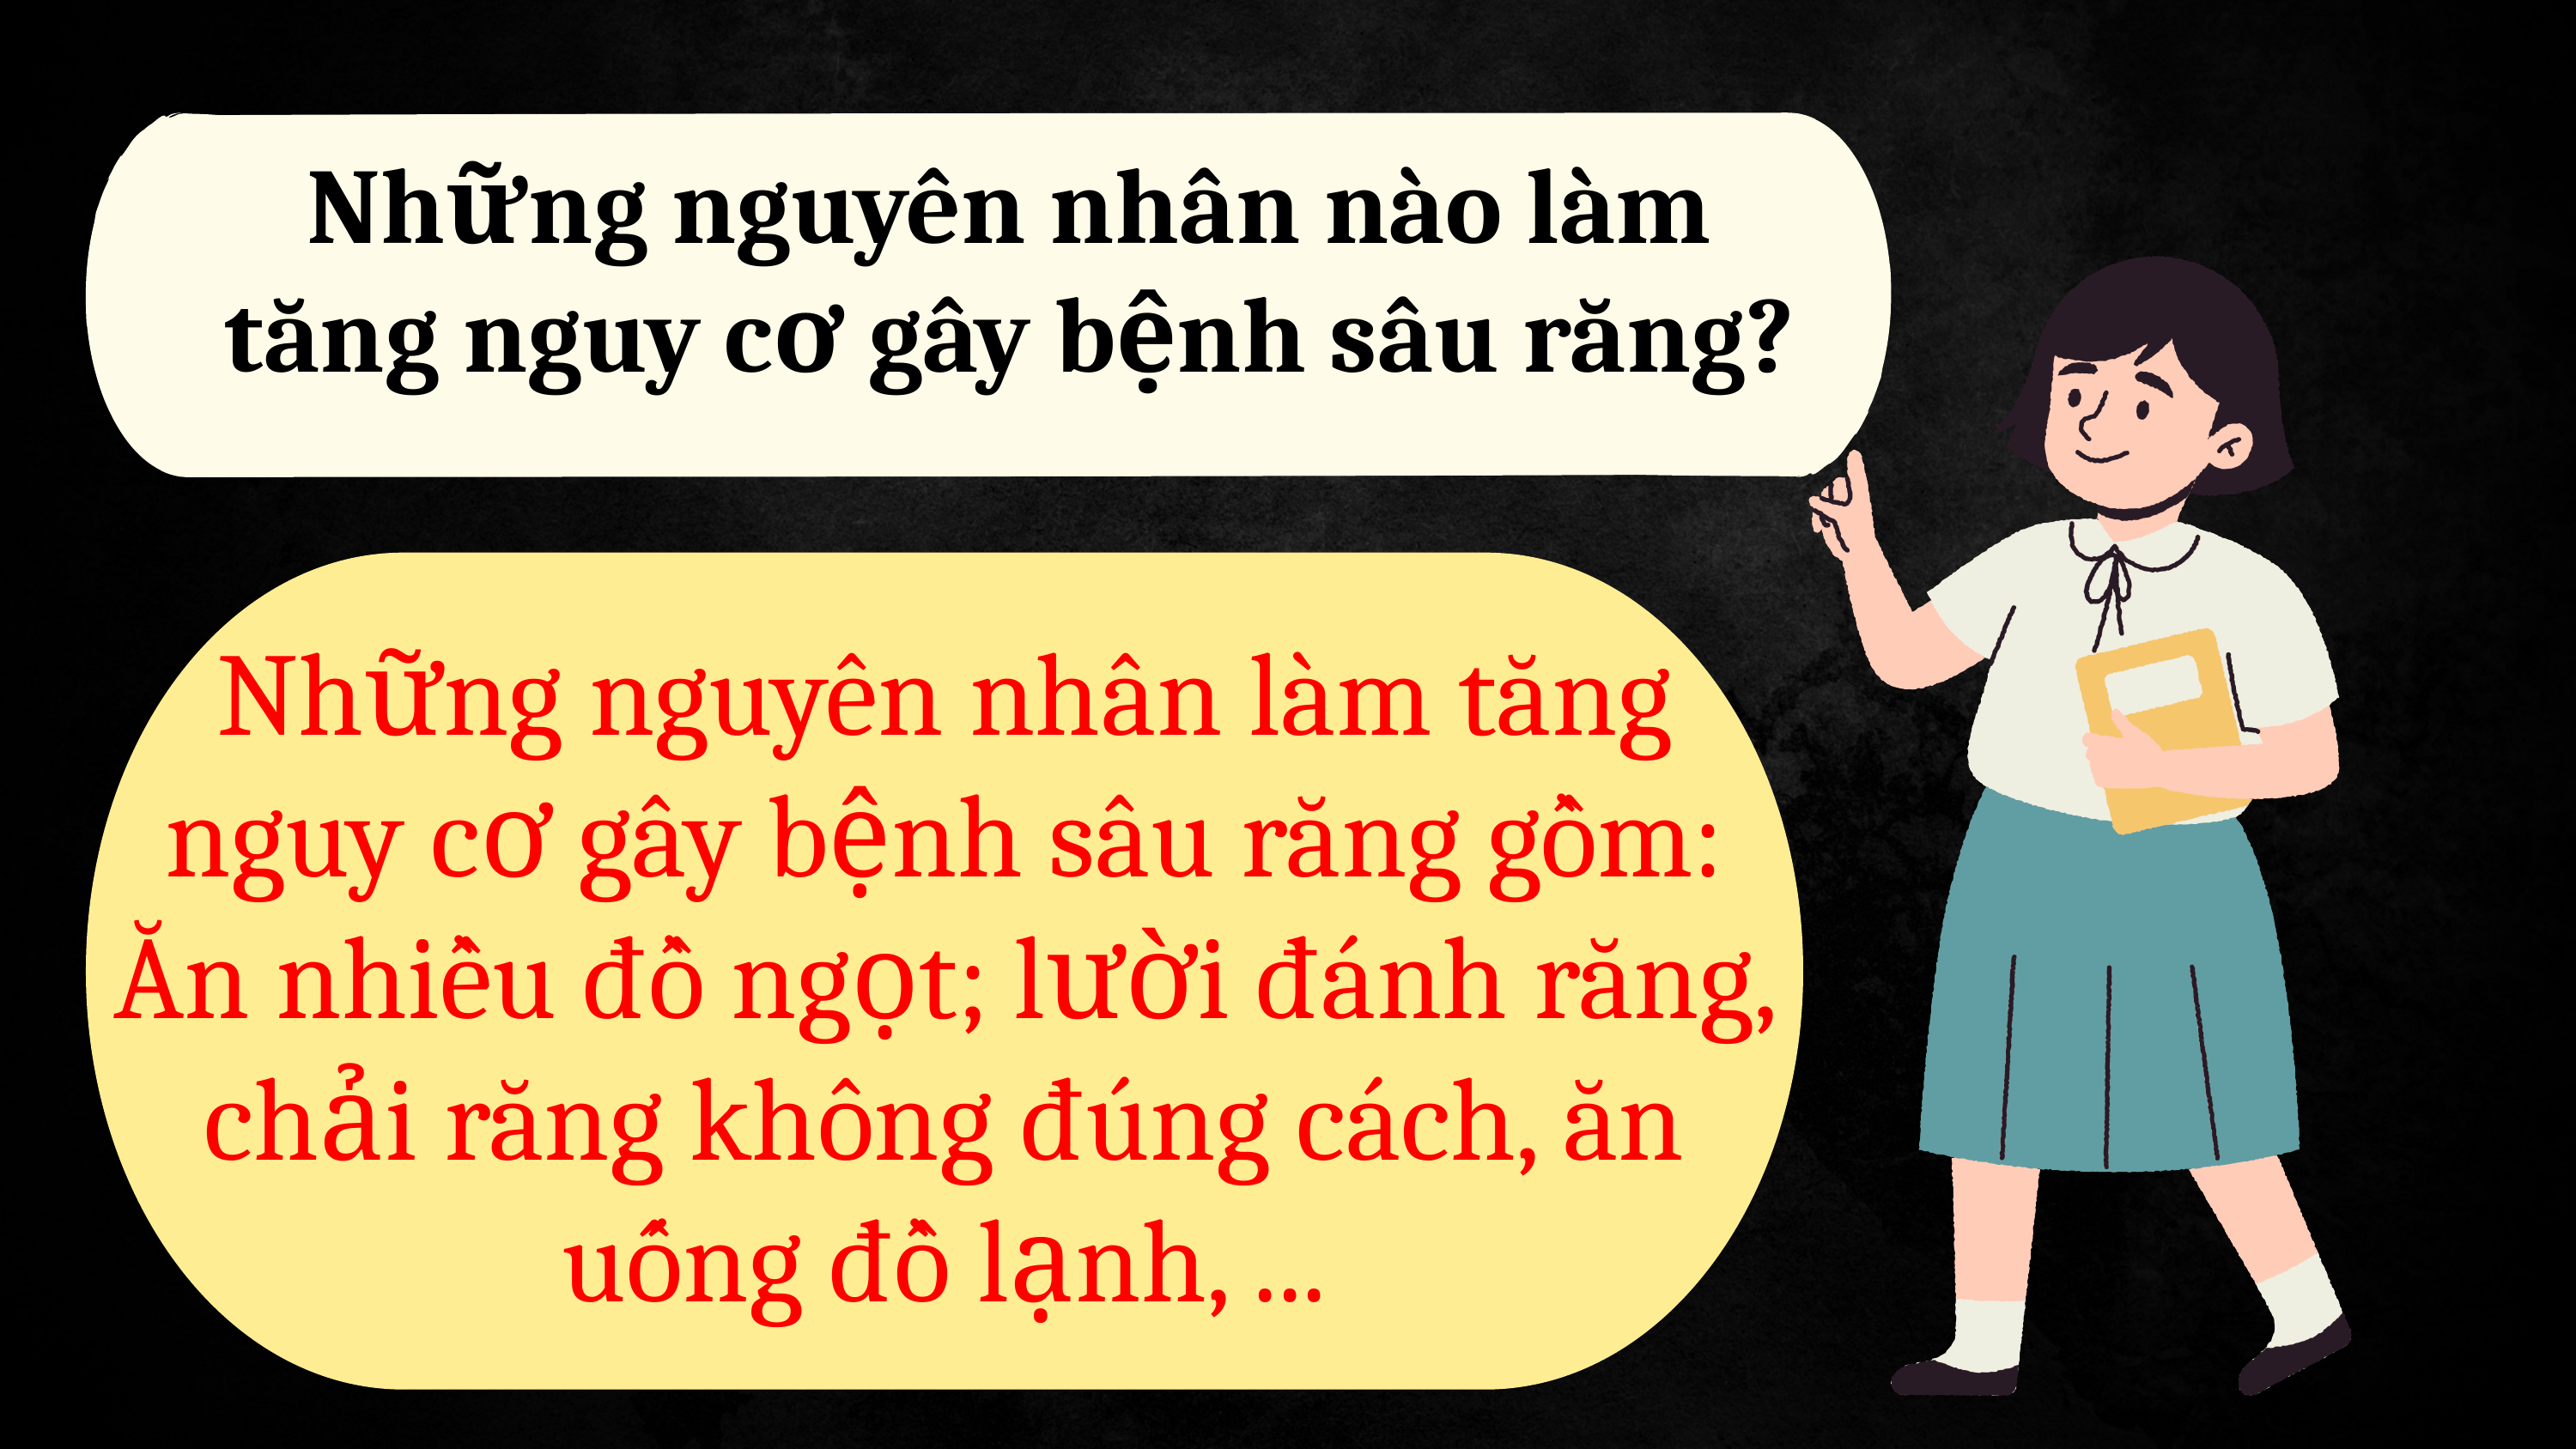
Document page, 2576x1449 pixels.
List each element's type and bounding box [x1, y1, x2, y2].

text_box [85, 552, 1804, 1390]
text_box [0, 0, 2576, 1449]
text_box [1808, 256, 2352, 1396]
text_box [85, 112, 1892, 527]
